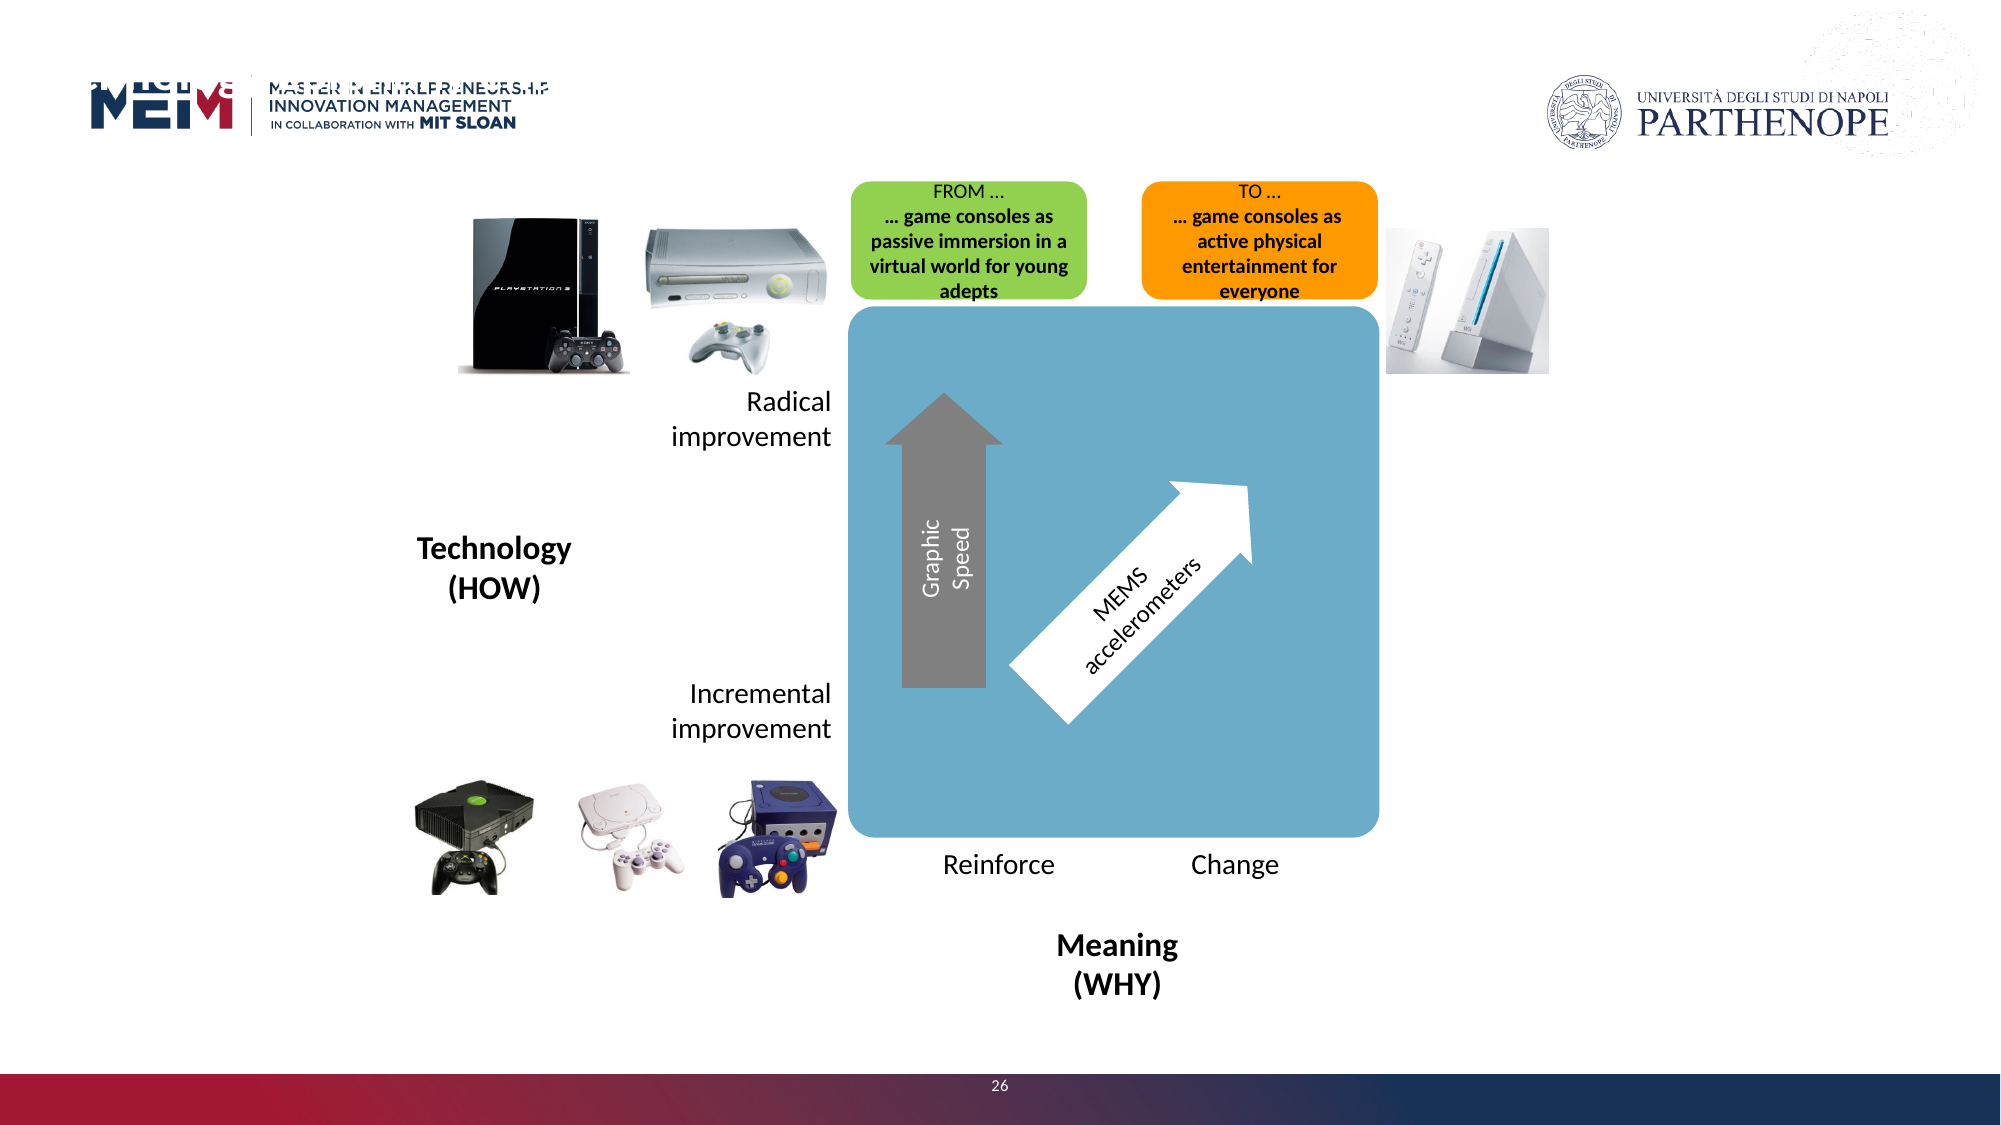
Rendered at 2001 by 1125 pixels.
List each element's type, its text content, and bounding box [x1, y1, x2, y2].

picture [1386, 228, 1549, 374]
text_box MEMS accelerometers [1008, 481, 1253, 725]
text_box Reinforce [851, 837, 1087, 888]
text_box Graphic Speed [884, 392, 1004, 688]
text_box FROM … … game consoles as passive immersion in a virtual world for young adepts [849, 180, 1089, 301]
picture [631, 219, 841, 385]
picture [414, 776, 535, 895]
text_box [848, 306, 1380, 837]
text_box Meaning (WHY) [969, 915, 1265, 1010]
text_box Incremental improvement [551, 667, 847, 752]
title Technology Epiphany enabled by STMicrolectronics [16, 40, 1547, 133]
picture [0, 1074, 2001, 1125]
slide_number 26 [766, 1042, 1234, 1103]
text_box Radical improvement [551, 375, 847, 461]
picture [1801, 9, 1978, 158]
picture [457, 201, 630, 394]
text_box Change [1087, 837, 1383, 888]
text_box Technology (HOW) [347, 518, 643, 614]
text_box TO … … game consoles as active physical entertainment for everyone [1140, 180, 1379, 301]
picture [573, 776, 690, 895]
picture [718, 779, 840, 898]
